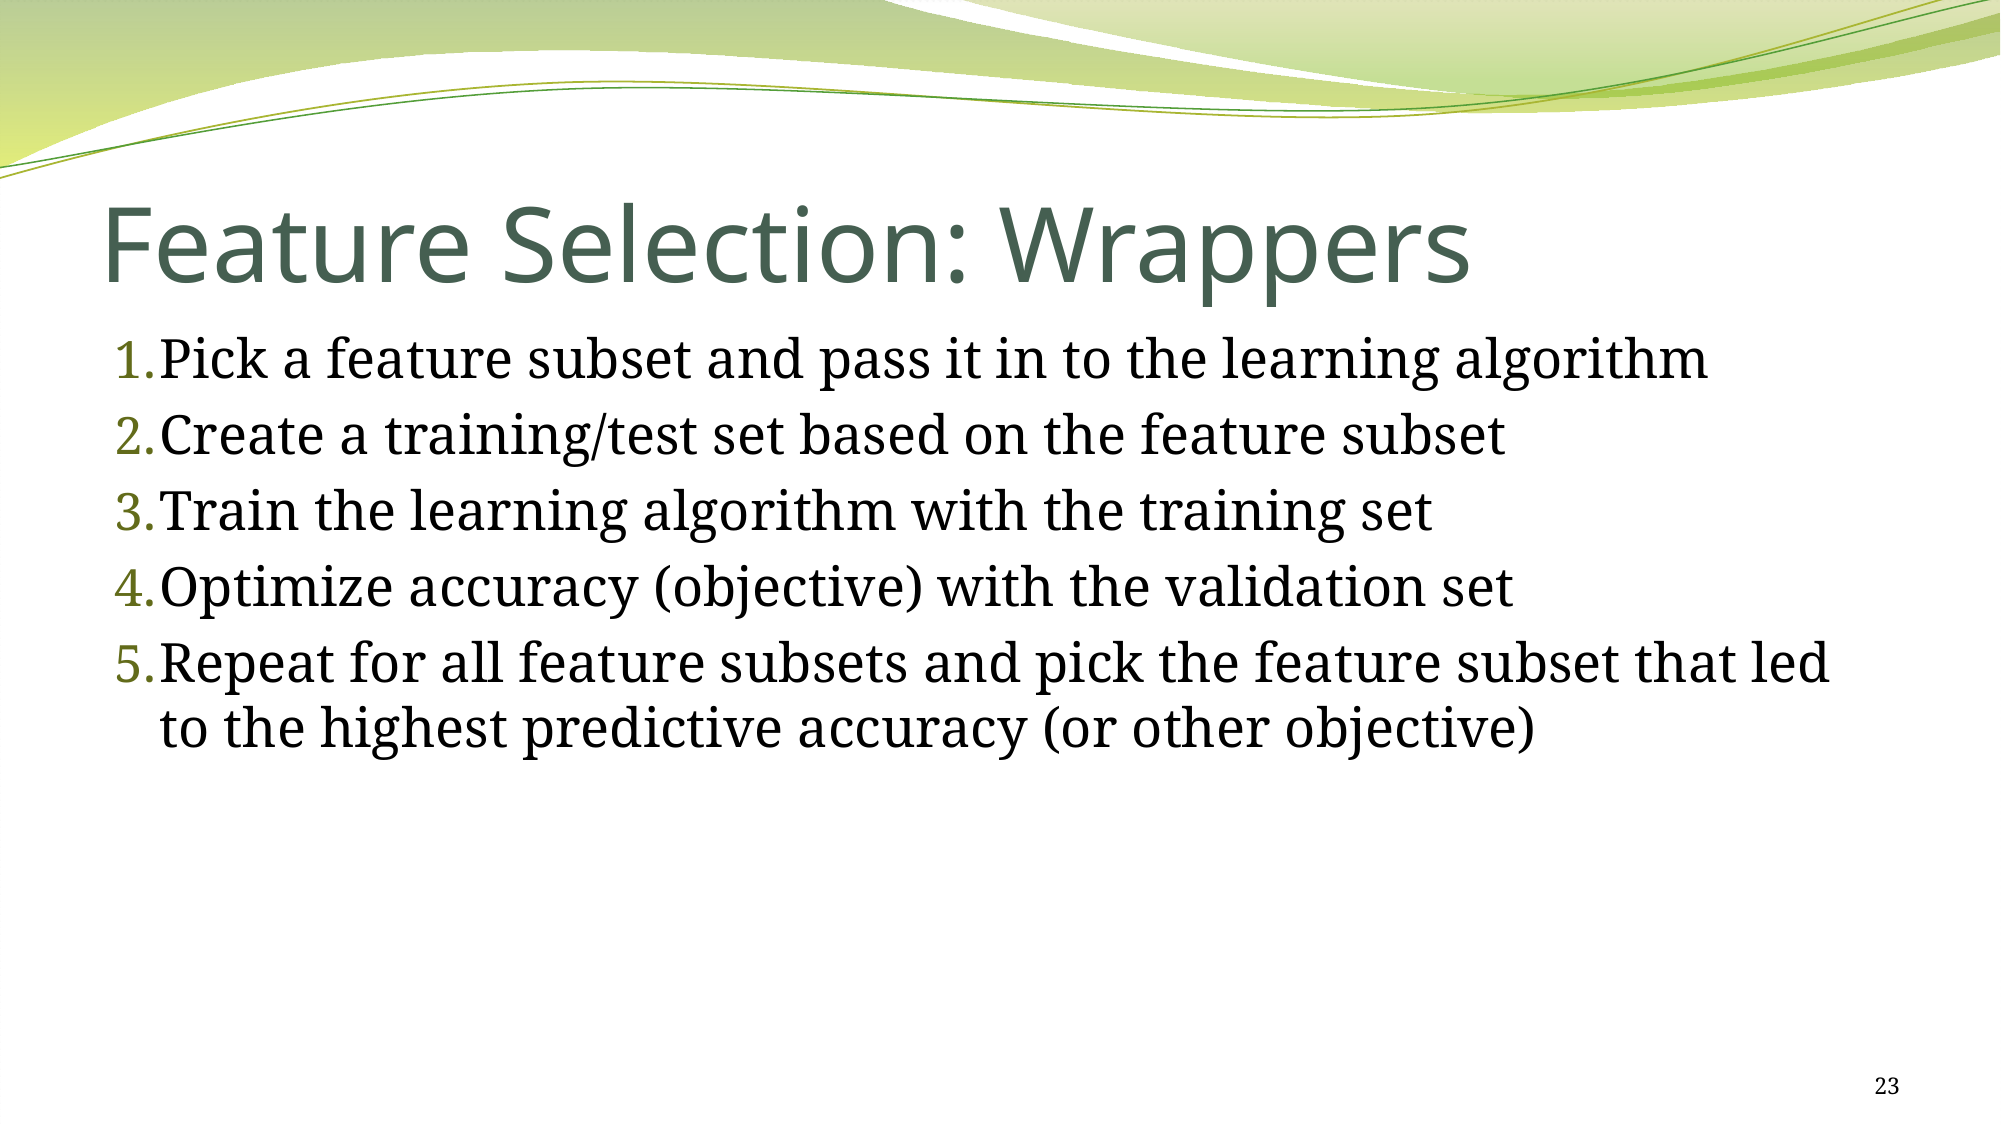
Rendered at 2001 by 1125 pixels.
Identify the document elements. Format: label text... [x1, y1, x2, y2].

slide_number 23 [1733, 1042, 1900, 1103]
title Feature Selection: Wrappers [99, 115, 1900, 303]
list Pick a feature subset and pass it in to the learning algorithm Create a training/test set based on the feature subset Train the learning algorithm with the training set Optimize accuracy (objective) with the validation set Repeat for all feature subsets and pick the feature subset that led to the highest predictive accuracy (or other objective) [99, 317, 1900, 1038]
